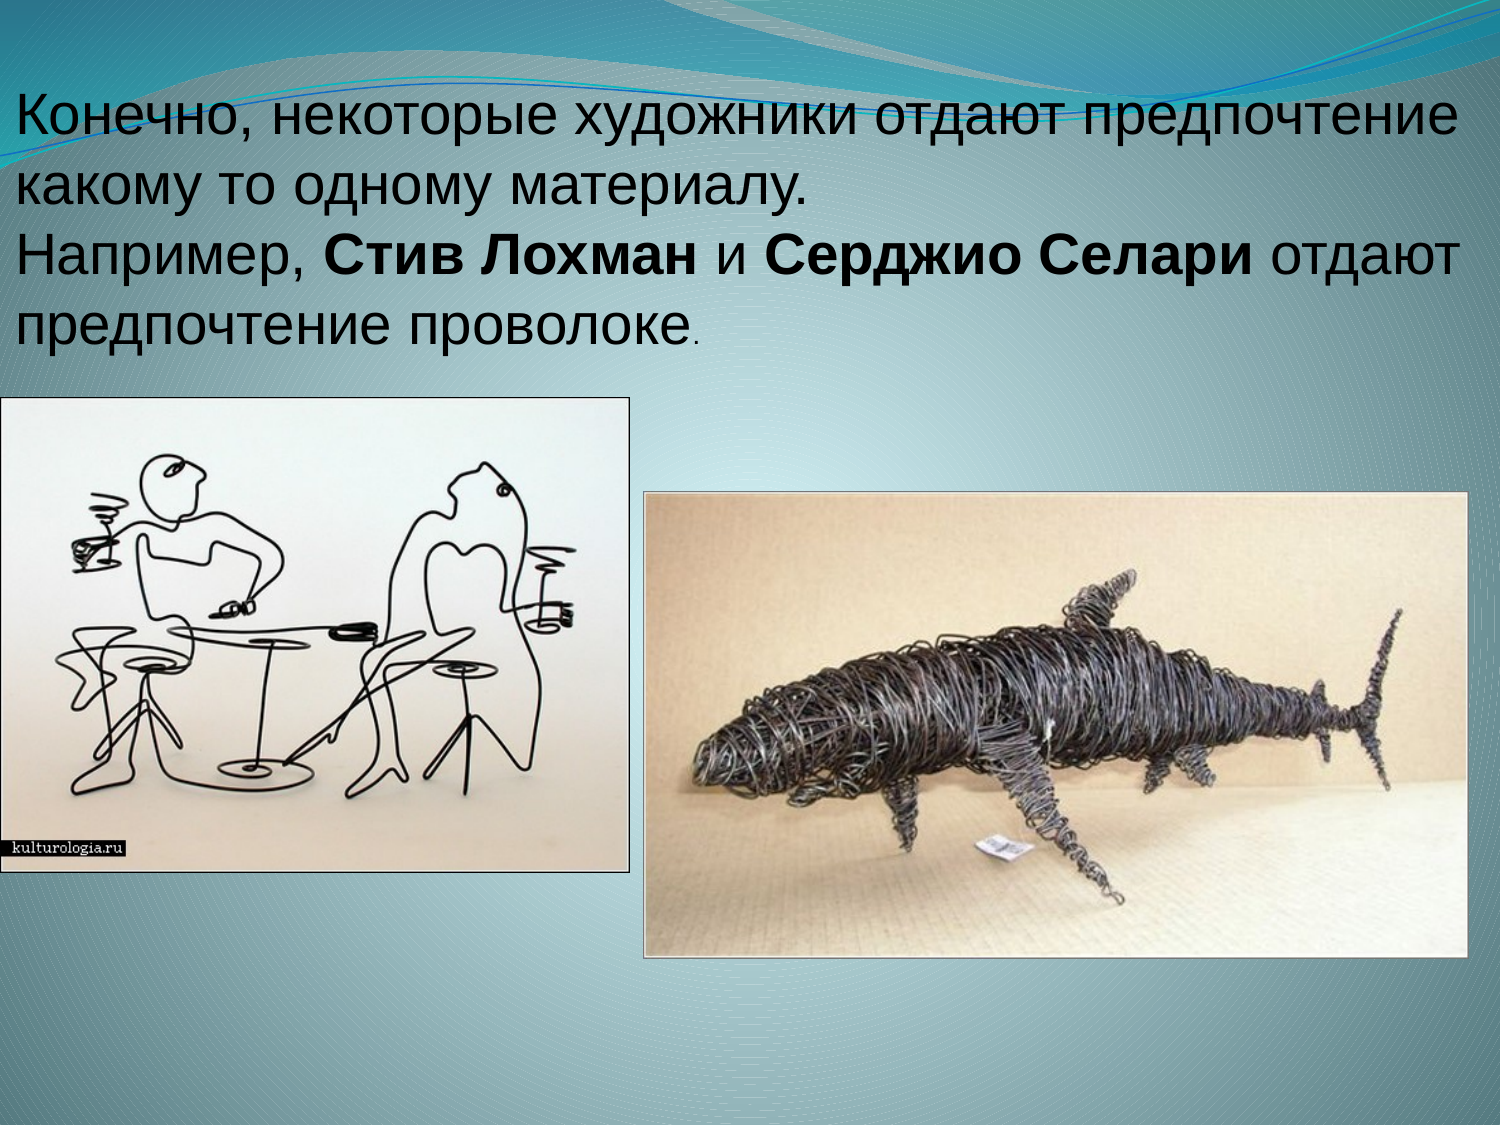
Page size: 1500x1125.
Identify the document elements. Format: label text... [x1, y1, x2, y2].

text_box Конечно, некоторые художники отдают предпочтение какому то одному материалу. Например, Стив Лохман и Серджио Селари отдают предпочтение проволоке. [0, 68, 1500, 364]
picture [0, 396, 630, 874]
picture [643, 491, 1469, 960]
